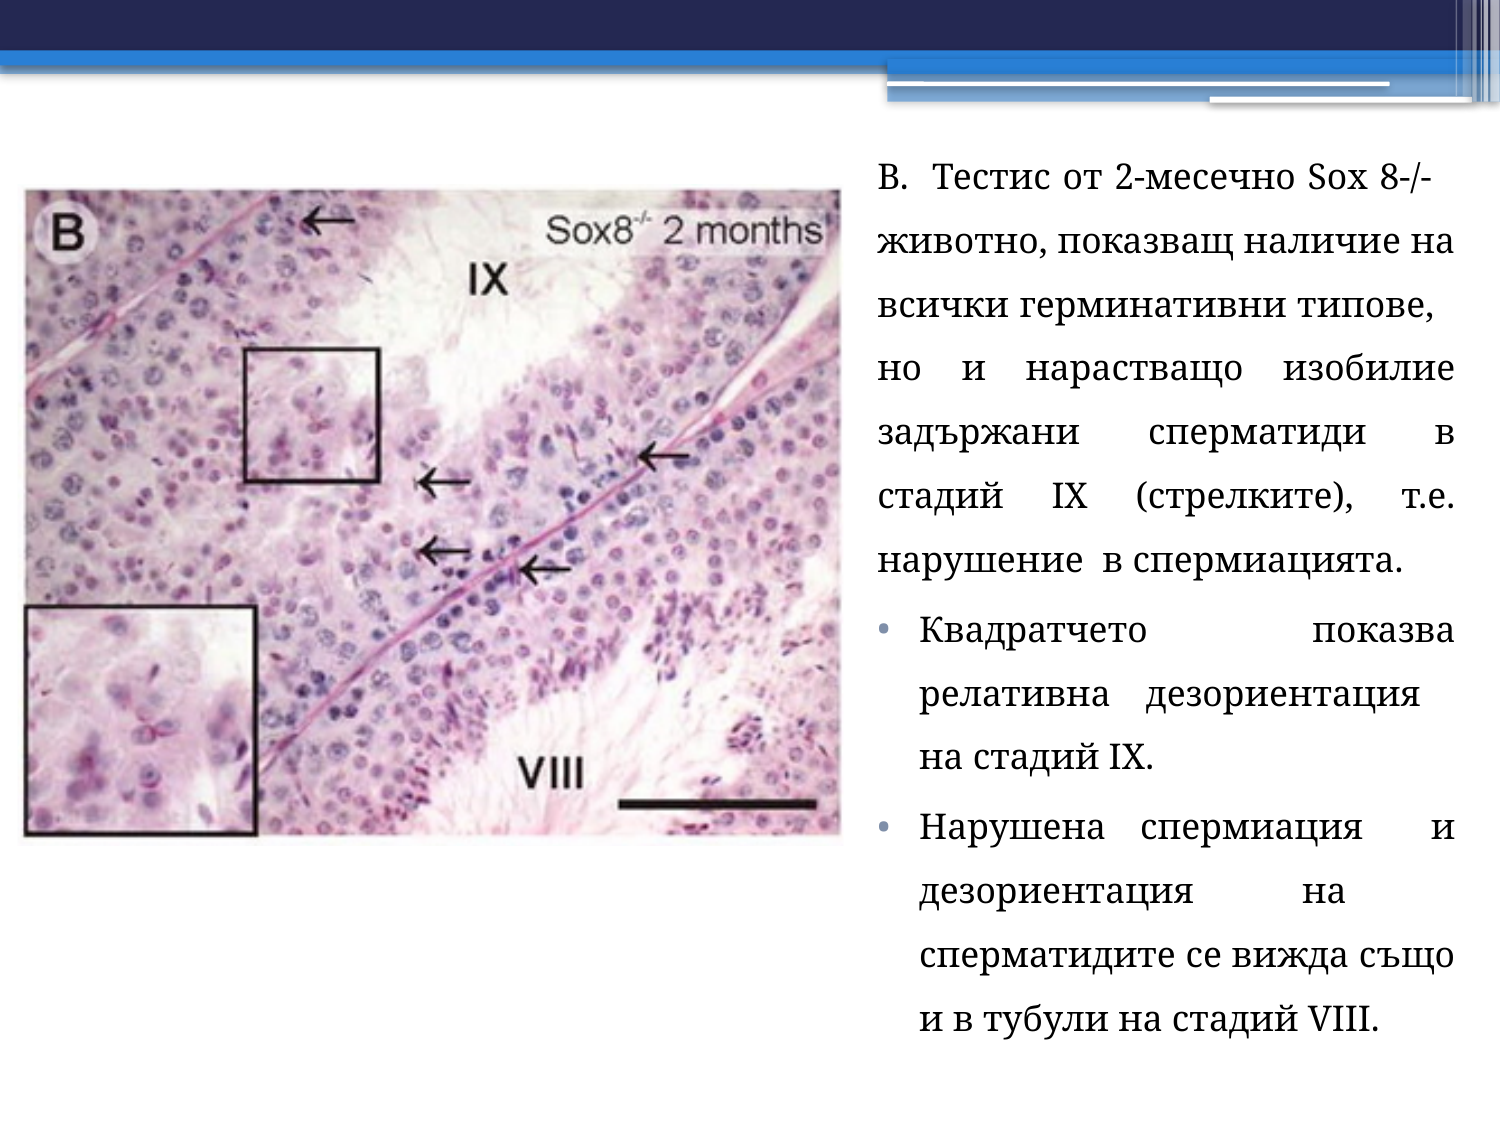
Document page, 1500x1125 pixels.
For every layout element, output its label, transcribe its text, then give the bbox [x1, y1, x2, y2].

picture [17, 184, 844, 847]
list В. Тестис от 2-месечно Sox 8-/- животно, показващ наличие на всички герминативни типове, но и нарастващо изобилие задържани сперматиди в стадий IX (стрелките), т.е. нарушение в спермиацията. Квадратчето показва релативна дезориентация на стадий IX. Нарушена спермиация и дезориентация на сперматидите се вижда също и в тубули на стадий VIII. [844, 125, 1471, 1079]
